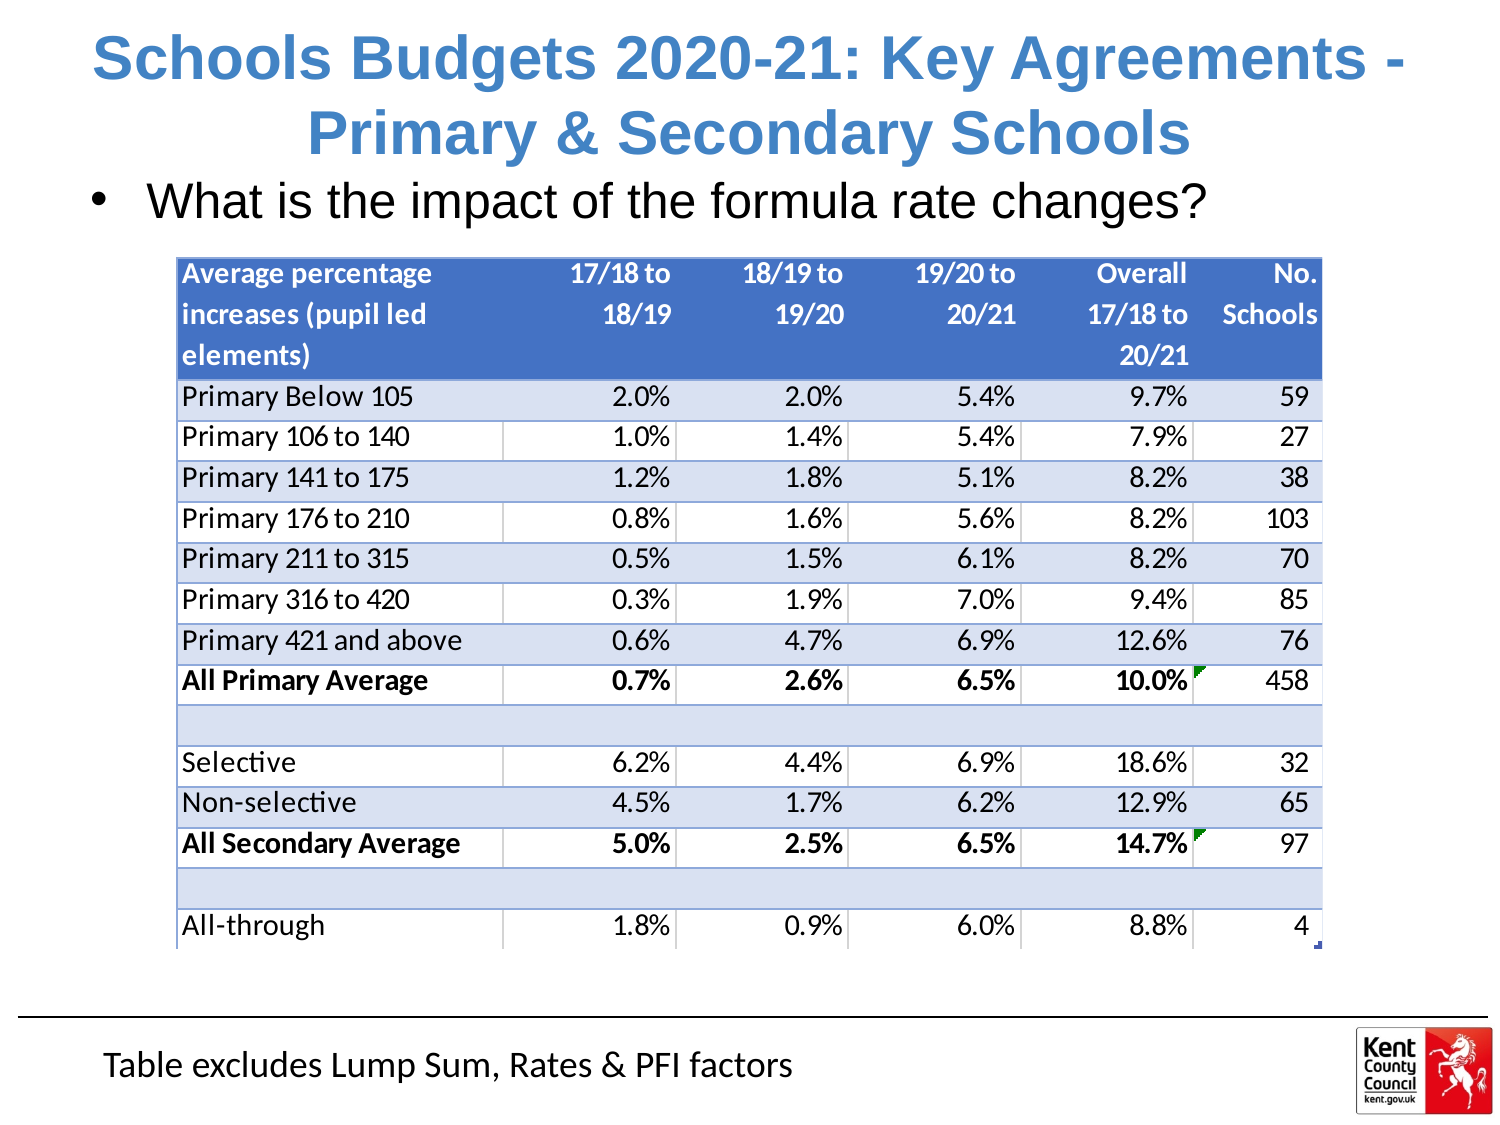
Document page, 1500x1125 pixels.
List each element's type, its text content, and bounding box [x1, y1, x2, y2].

text_box Table excludes Lump Sum, Rates & PFI factors [88, 1032, 1258, 1093]
picture [1353, 1023, 1495, 1118]
list What is the impact of the formula rate changes? [75, 160, 1425, 1024]
picture [175, 256, 1325, 951]
title Schools Budgets 2020-21: Key Agreements - Primary & Secondary Schools [75, 0, 1425, 160]
